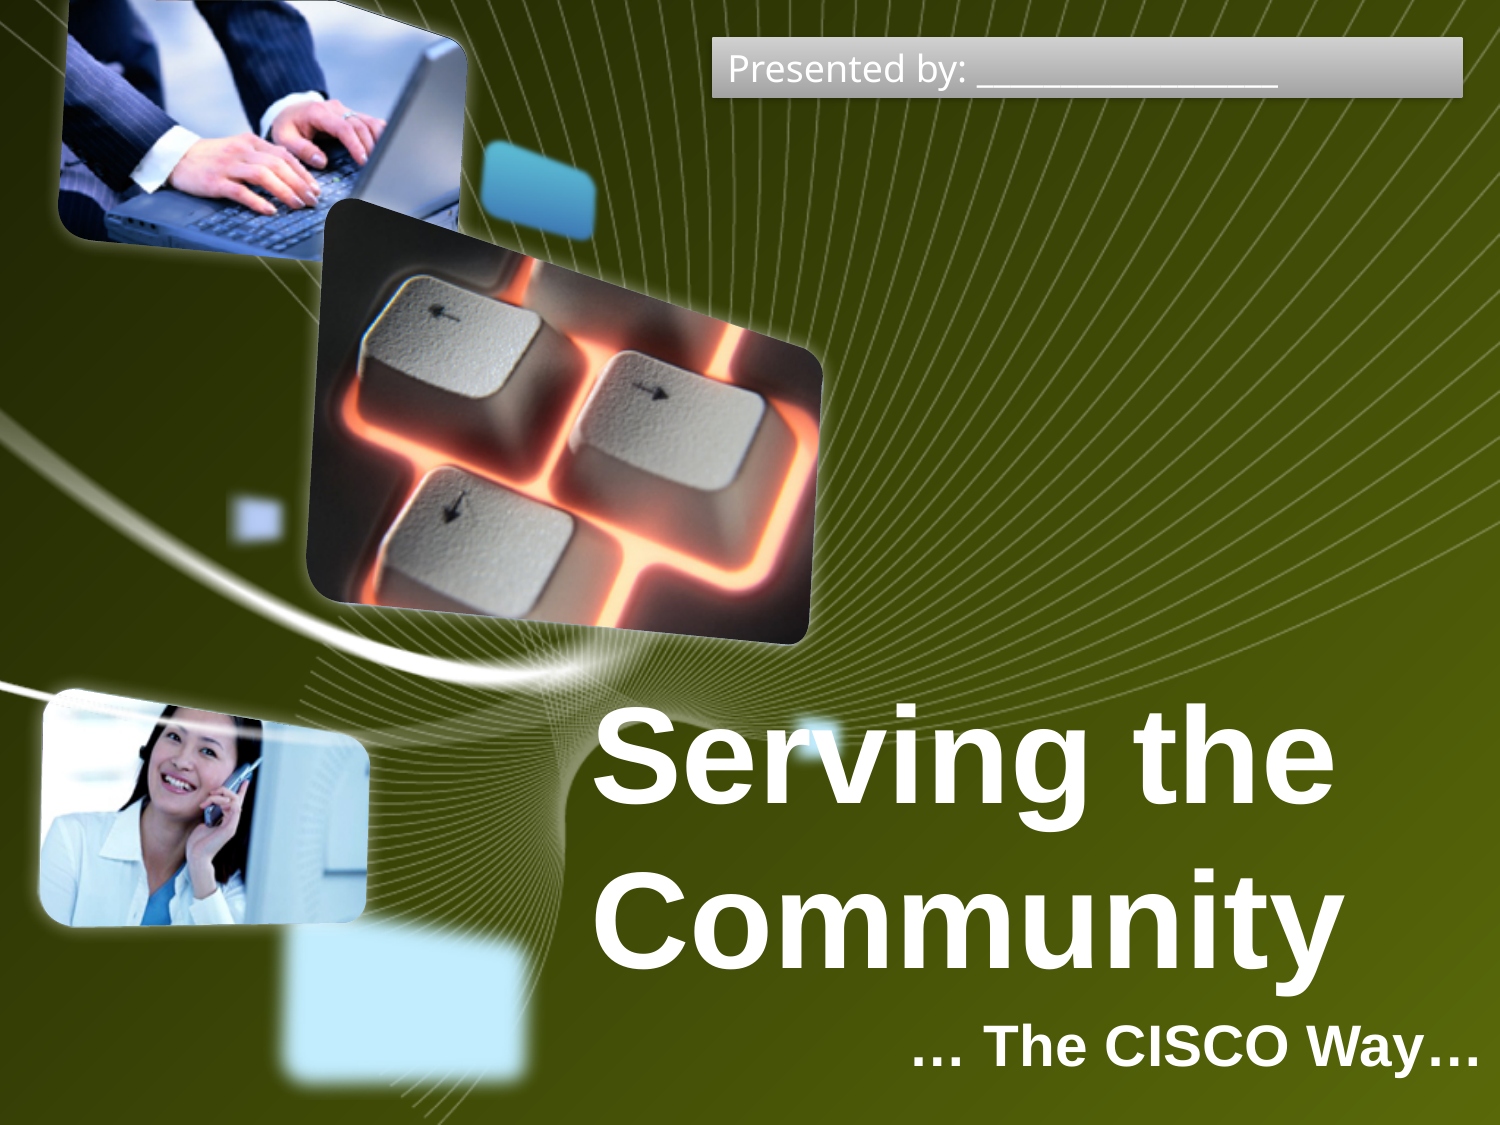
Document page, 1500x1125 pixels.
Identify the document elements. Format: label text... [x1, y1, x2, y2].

text_box Presented by: __________________ [712, 37, 1463, 98]
subtitle … The CISCO Way… [612, 999, 1500, 1088]
picture [0, 0, 1500, 1125]
title Serving the Community [574, 762, 1463, 901]
